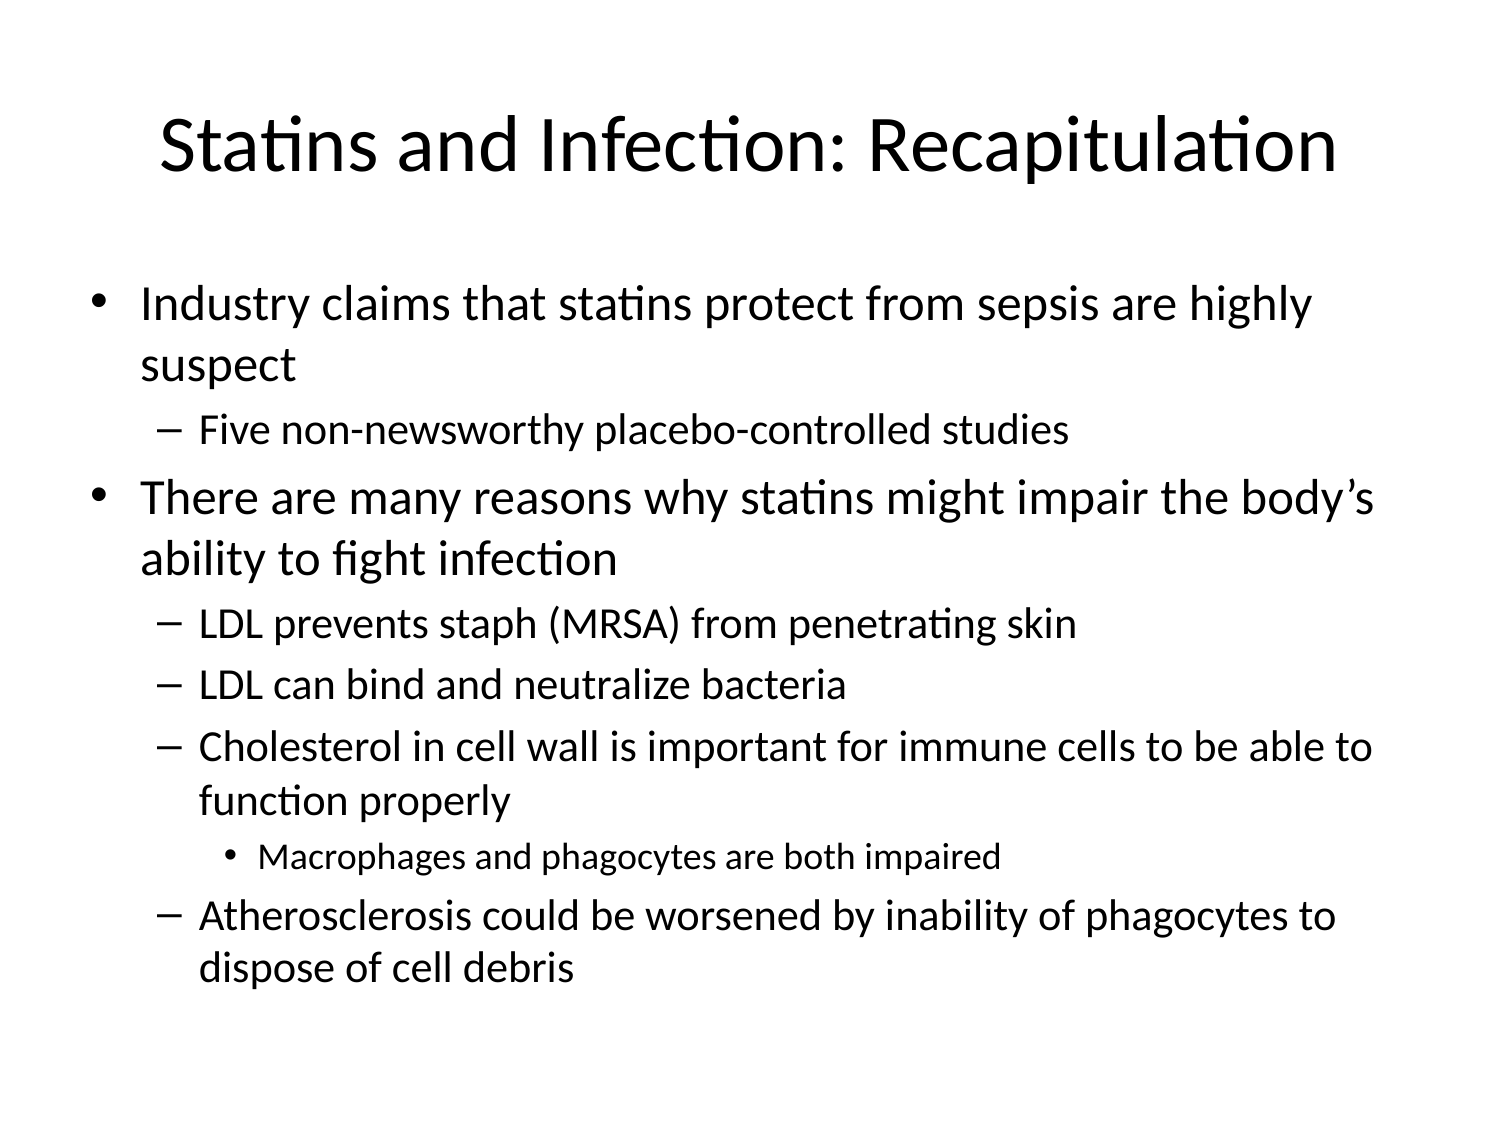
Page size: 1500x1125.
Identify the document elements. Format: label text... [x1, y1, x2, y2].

title Statins and Infection: Recapitulation [75, 45, 1425, 233]
list Industry claims that statins protect from sepsis are highly suspect Five non-newsworthy placebo-controlled studies There are many reasons why statins might impair the body’s ability to fight infection LDL prevents staph (MRSA) from penetrating skin LDL can bind and neutralize bacteria Cholesterol in cell wall is important for immune cells to be able to function properly Macrophages and phagocytes are both impaired Atherosclerosis could be worsened by inability of phagocytes to dispose of cell debris [75, 262, 1425, 1005]
